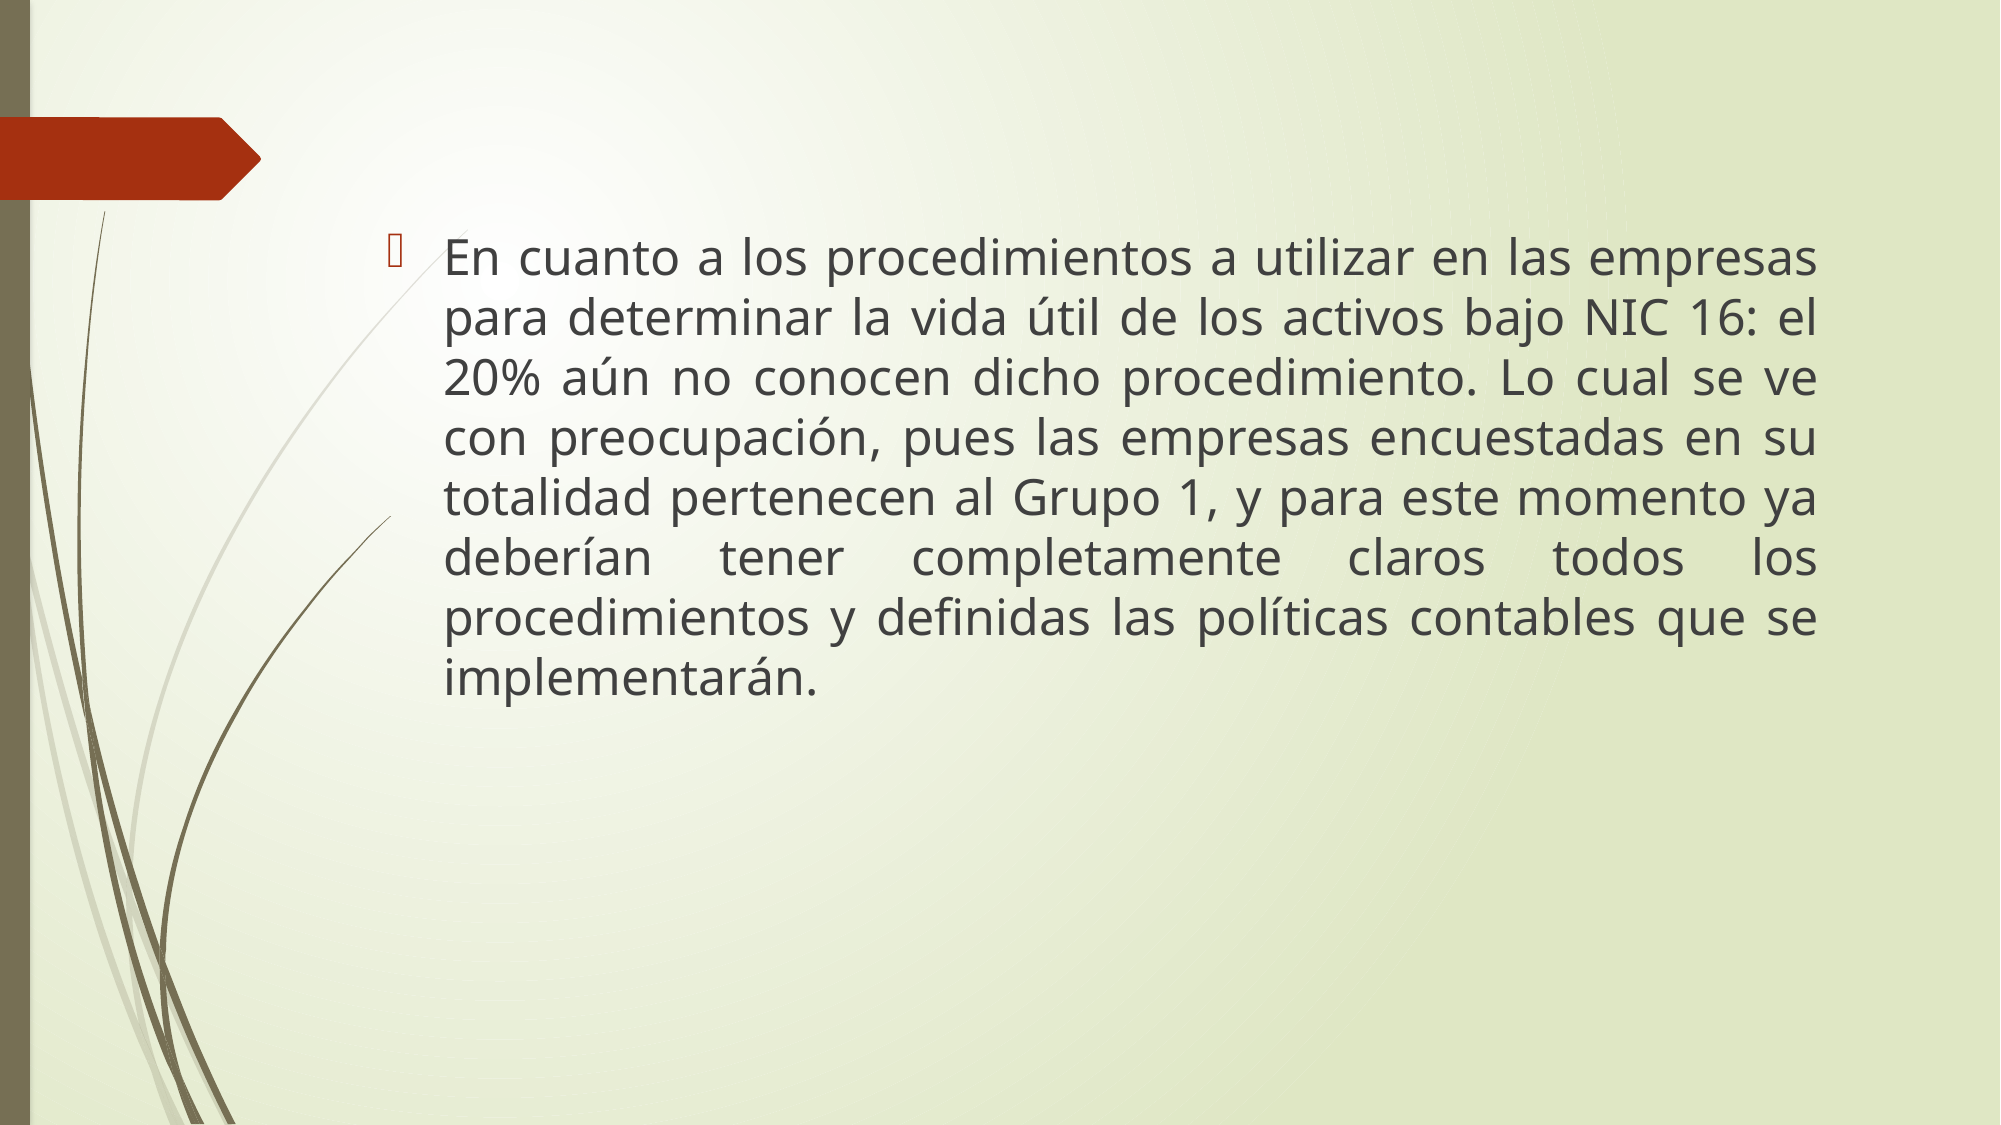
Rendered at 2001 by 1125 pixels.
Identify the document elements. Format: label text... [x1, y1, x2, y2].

list En cuanto a los procedimientos a utilizar en las empresas para determinar la vida útil de los activos bajo NIC 16: el 20% aún no conocen dicho procedimiento. Lo cual se ve con preocupación, pues las empresas encuestadas en su totalidad pertenecen al Grupo 1, y para este momento ya deberían tener completamente claros todos los procedimientos y definidas las políticas contables que se implementarán. [371, 217, 1835, 1084]
